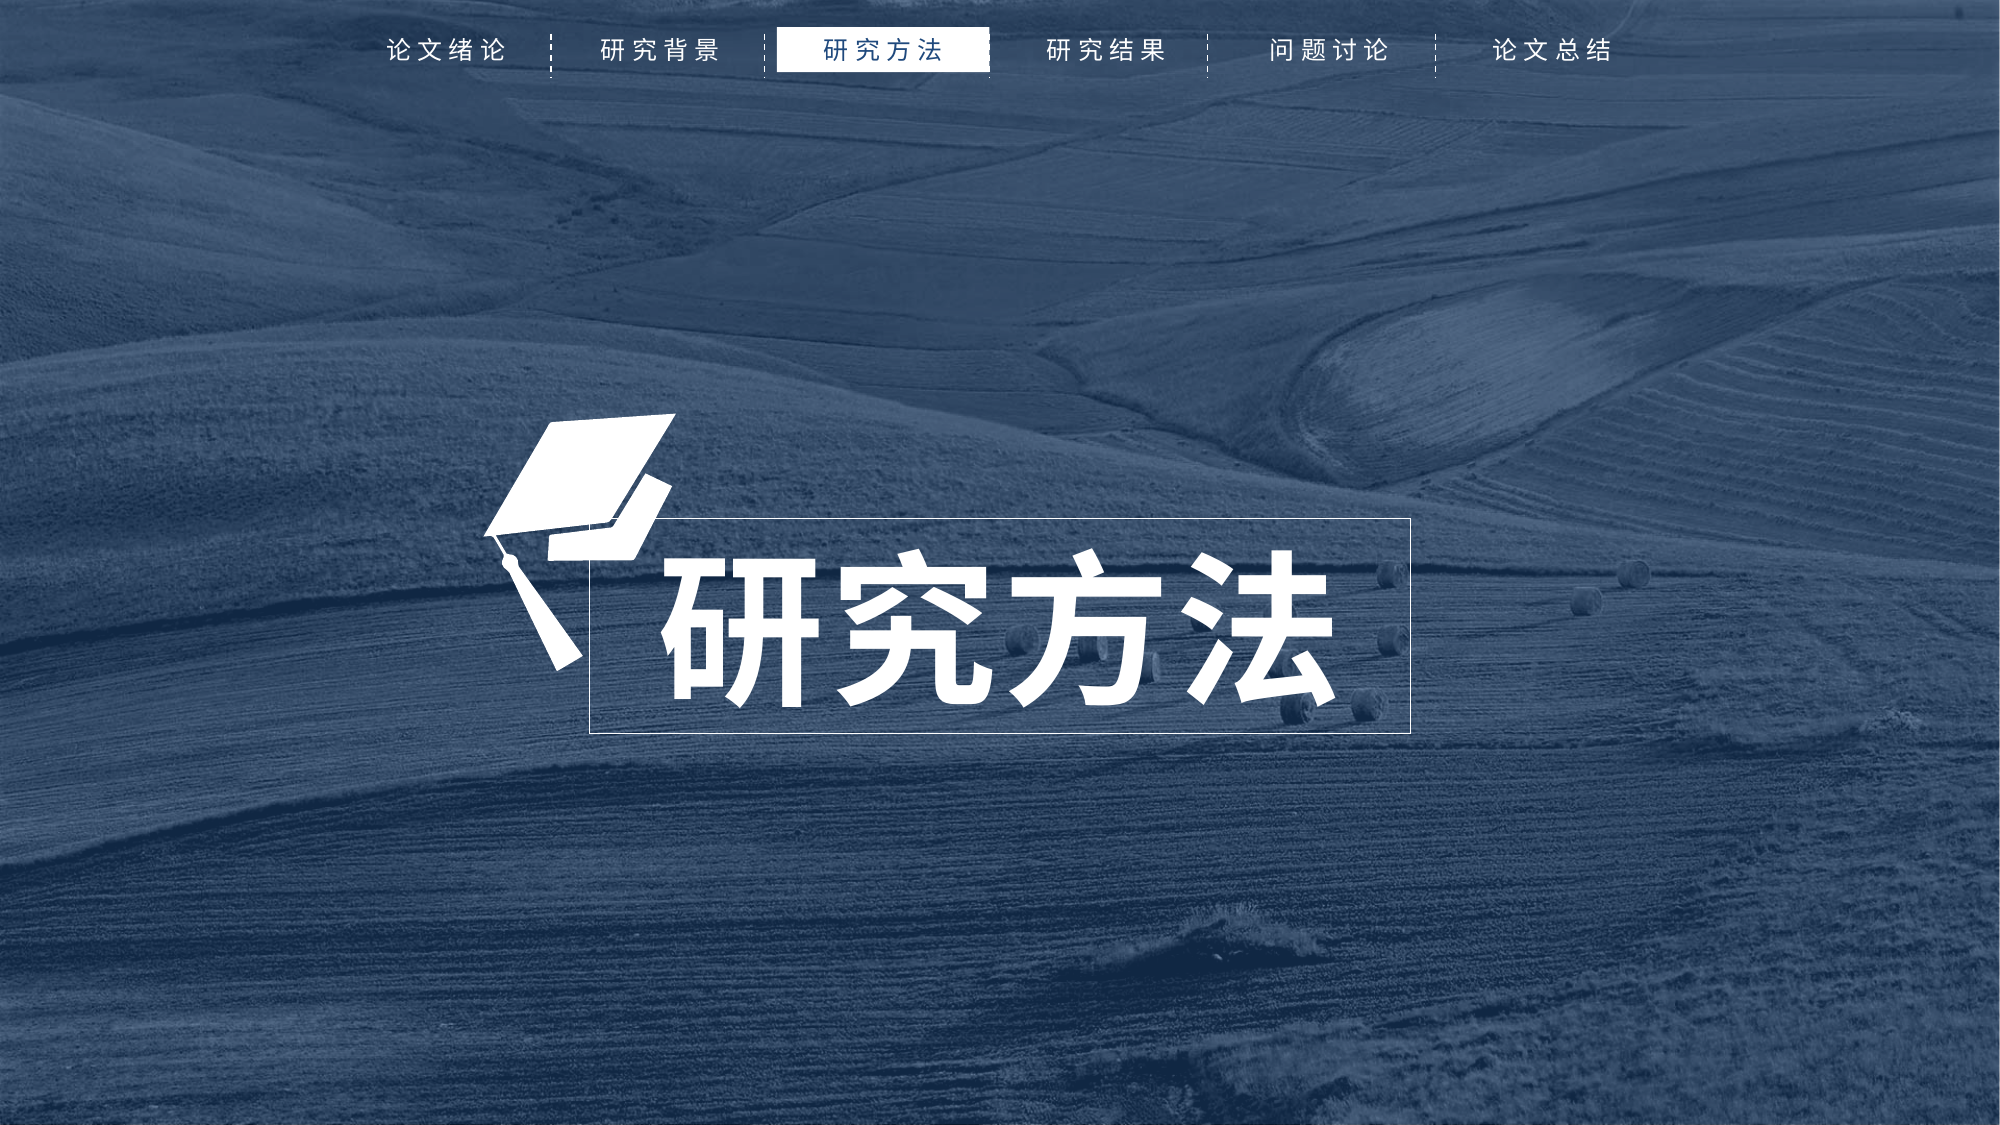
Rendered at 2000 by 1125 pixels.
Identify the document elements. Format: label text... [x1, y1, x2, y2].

text_box 研究方法 [776, 27, 990, 73]
text_box 研究背景 [553, 27, 767, 73]
text_box 研究结果 [999, 27, 1213, 73]
text_box 论文总结 [1446, 27, 1659, 73]
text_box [485, 409, 720, 628]
text_box 论文绪论 [340, 27, 551, 73]
text_box 研究方法 [589, 518, 1411, 734]
text_box 问题讨论 [1223, 27, 1436, 73]
